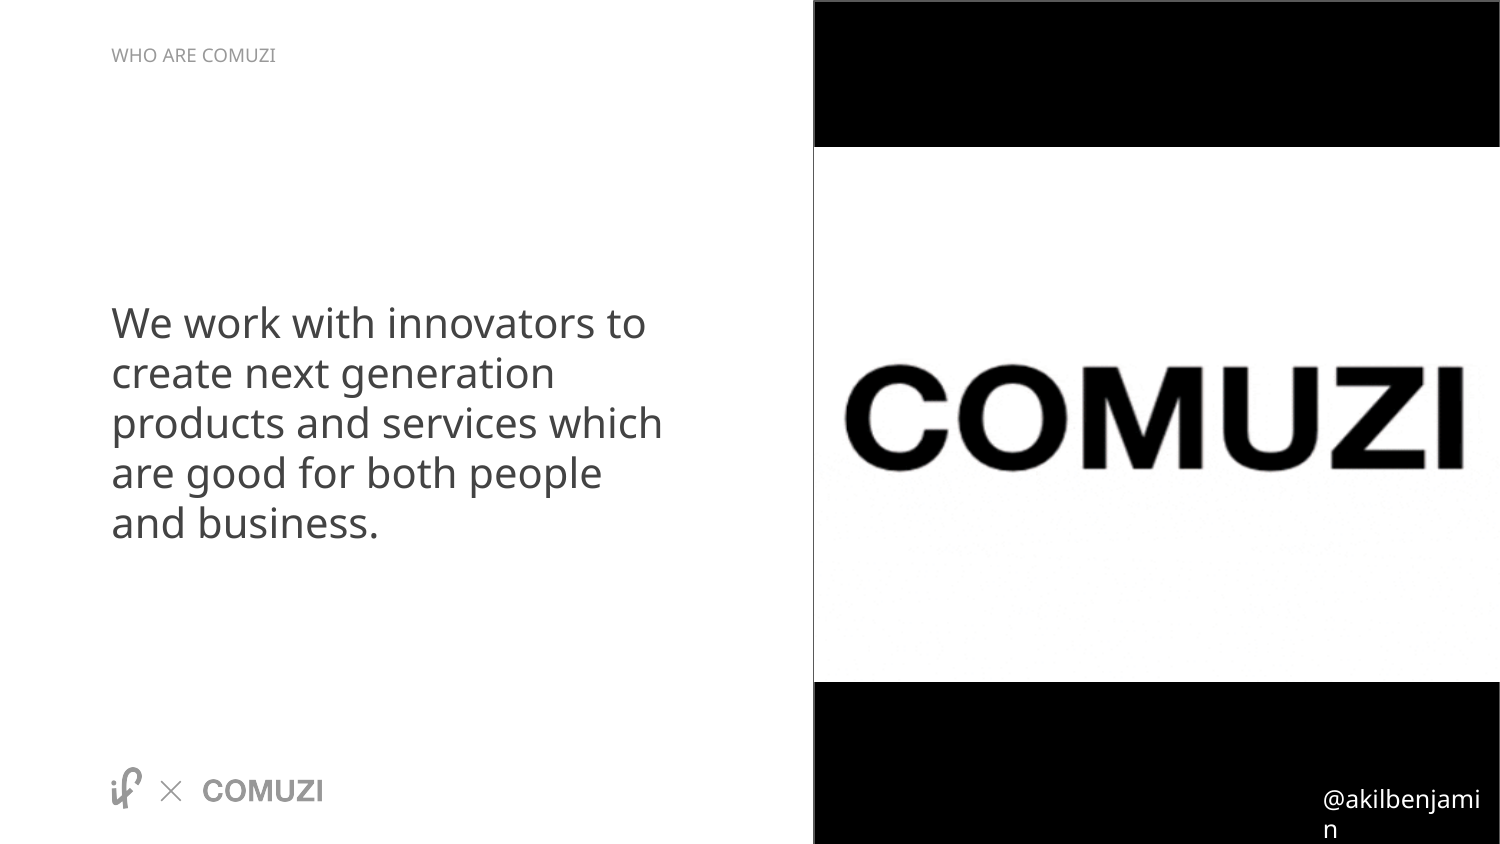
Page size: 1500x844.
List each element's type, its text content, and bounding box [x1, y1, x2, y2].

picture [813, 146, 1500, 682]
picture [111, 767, 142, 809]
subtitle WHO ARE COMUZI [111, 0, 614, 109]
list We work with innovators to create next generation products and services which are good for both people and business. [111, 109, 667, 735]
picture [203, 779, 322, 802]
text_box [813, 689, 1500, 844]
text_box [813, 1, 1500, 146]
text_box @akilbenjamin [1308, 768, 1500, 808]
